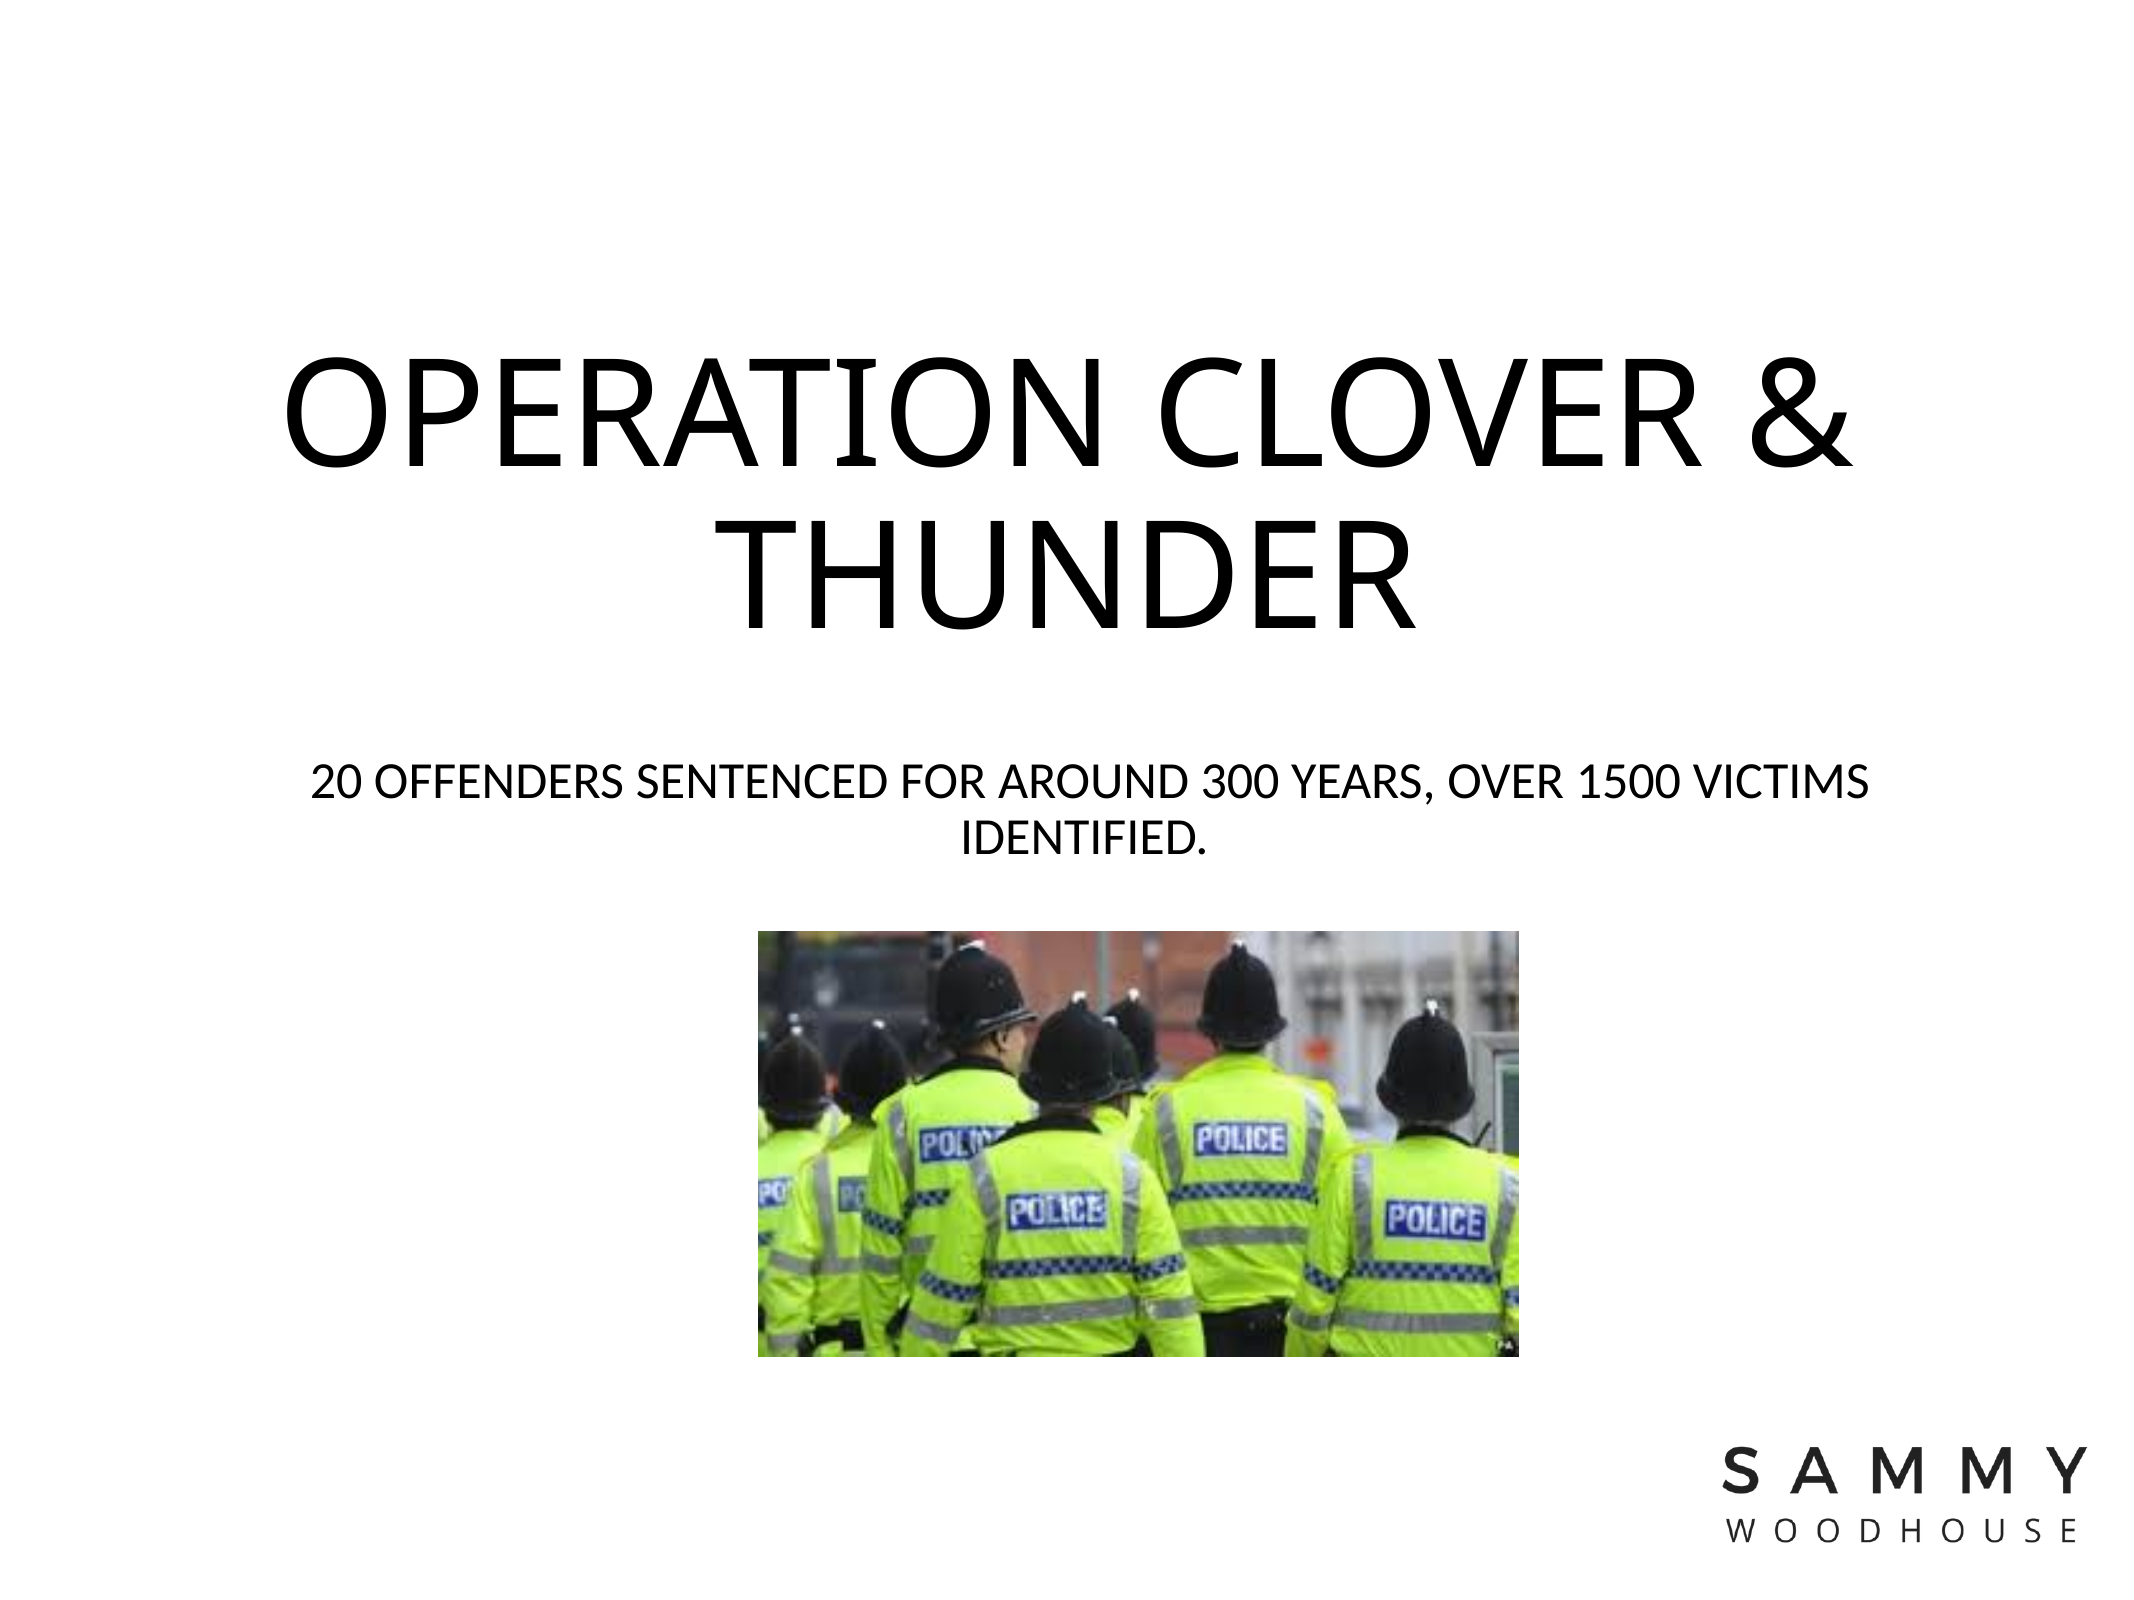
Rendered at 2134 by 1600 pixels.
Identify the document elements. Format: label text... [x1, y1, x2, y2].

picture [758, 930, 1519, 1357]
subtitle 20 OFFENDERS SENTENCED FOR AROUND 300 YEARS, OVER 1500 VICTIMS IDENTIFIED. [231, 745, 1950, 932]
picture [1720, 1445, 2088, 1543]
title OPERATION CLOVER & THUNDER [207, 126, 1926, 670]
